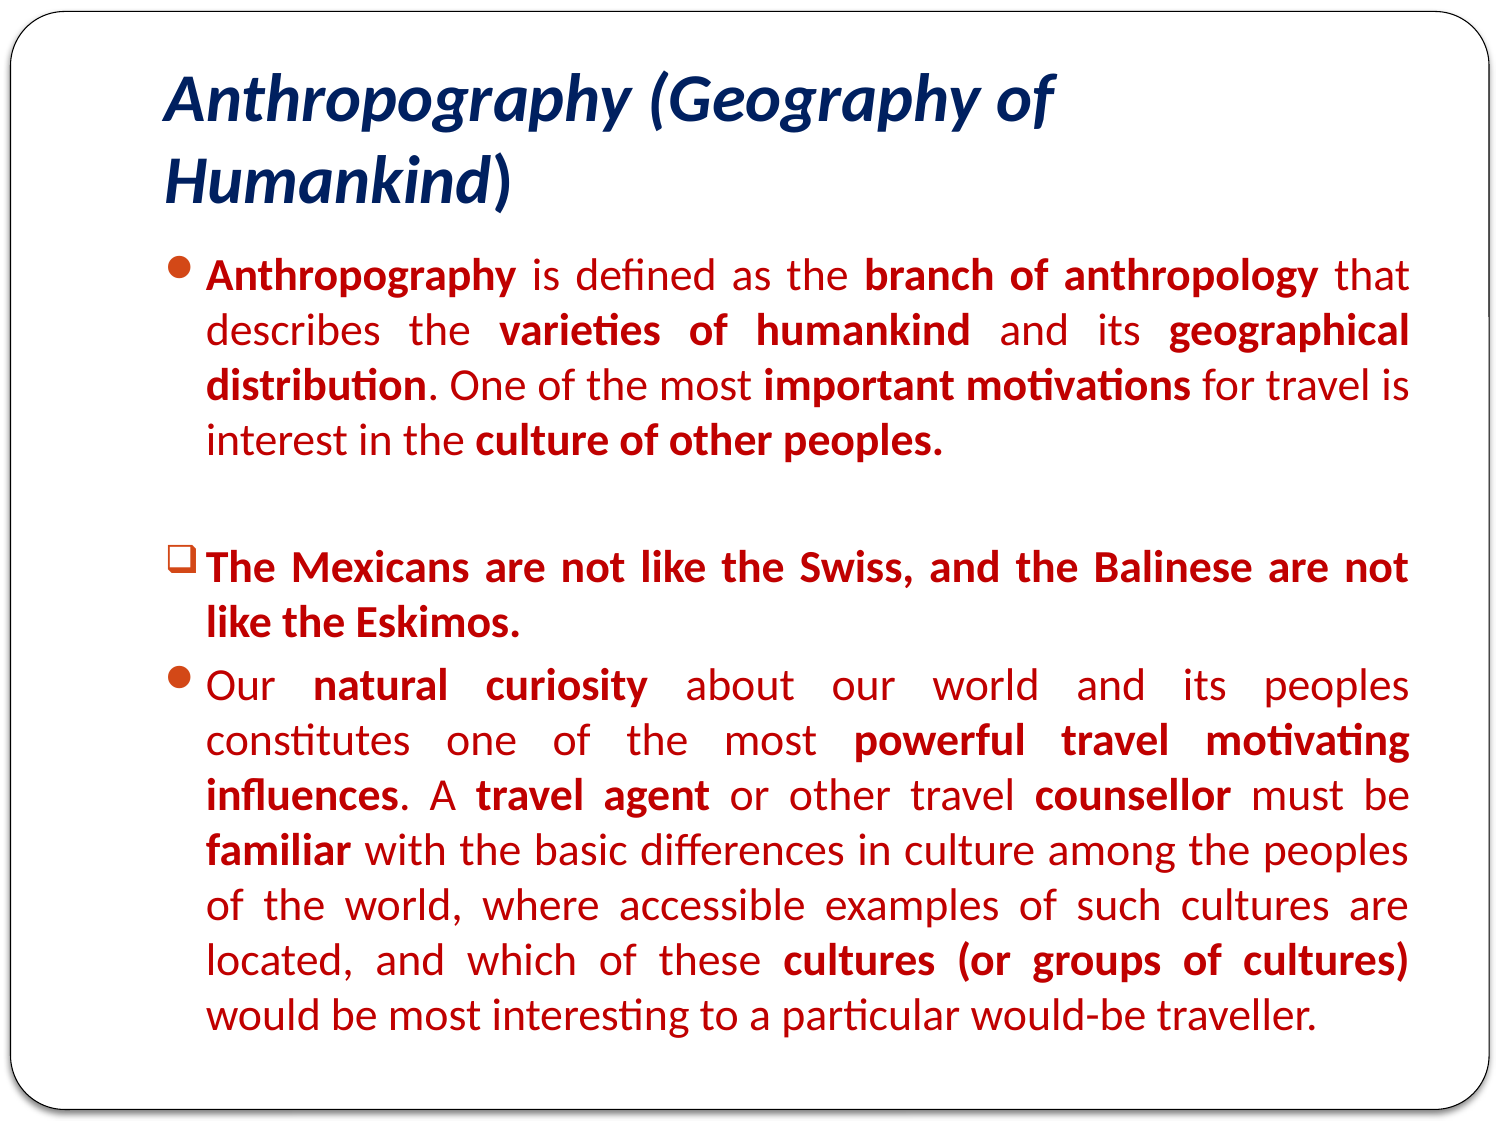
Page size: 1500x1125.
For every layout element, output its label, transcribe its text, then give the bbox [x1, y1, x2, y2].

title Anthropography (Geography of Humankind) [150, 45, 1425, 233]
list Anthropography is defined as the branch of anthropology that describes the varieties of humankind and its geographical distribution. One of the most important motivations for travel is interest in the culture of other peoples. The Mexicans are not like the Swiss, and the Balinese are not like the Eskimos. Our natural curiosity about our world and its peoples constitutes one of the most powerful travel motivating influences. A travel agent or other travel counsellor must be familiar with the basic differences in culture among the peoples of the world, where accessible examples of such cultures are located, and which of these cultures (or groups of cultures) would be most interesting to a particular would-be traveller. [150, 237, 1425, 1063]
